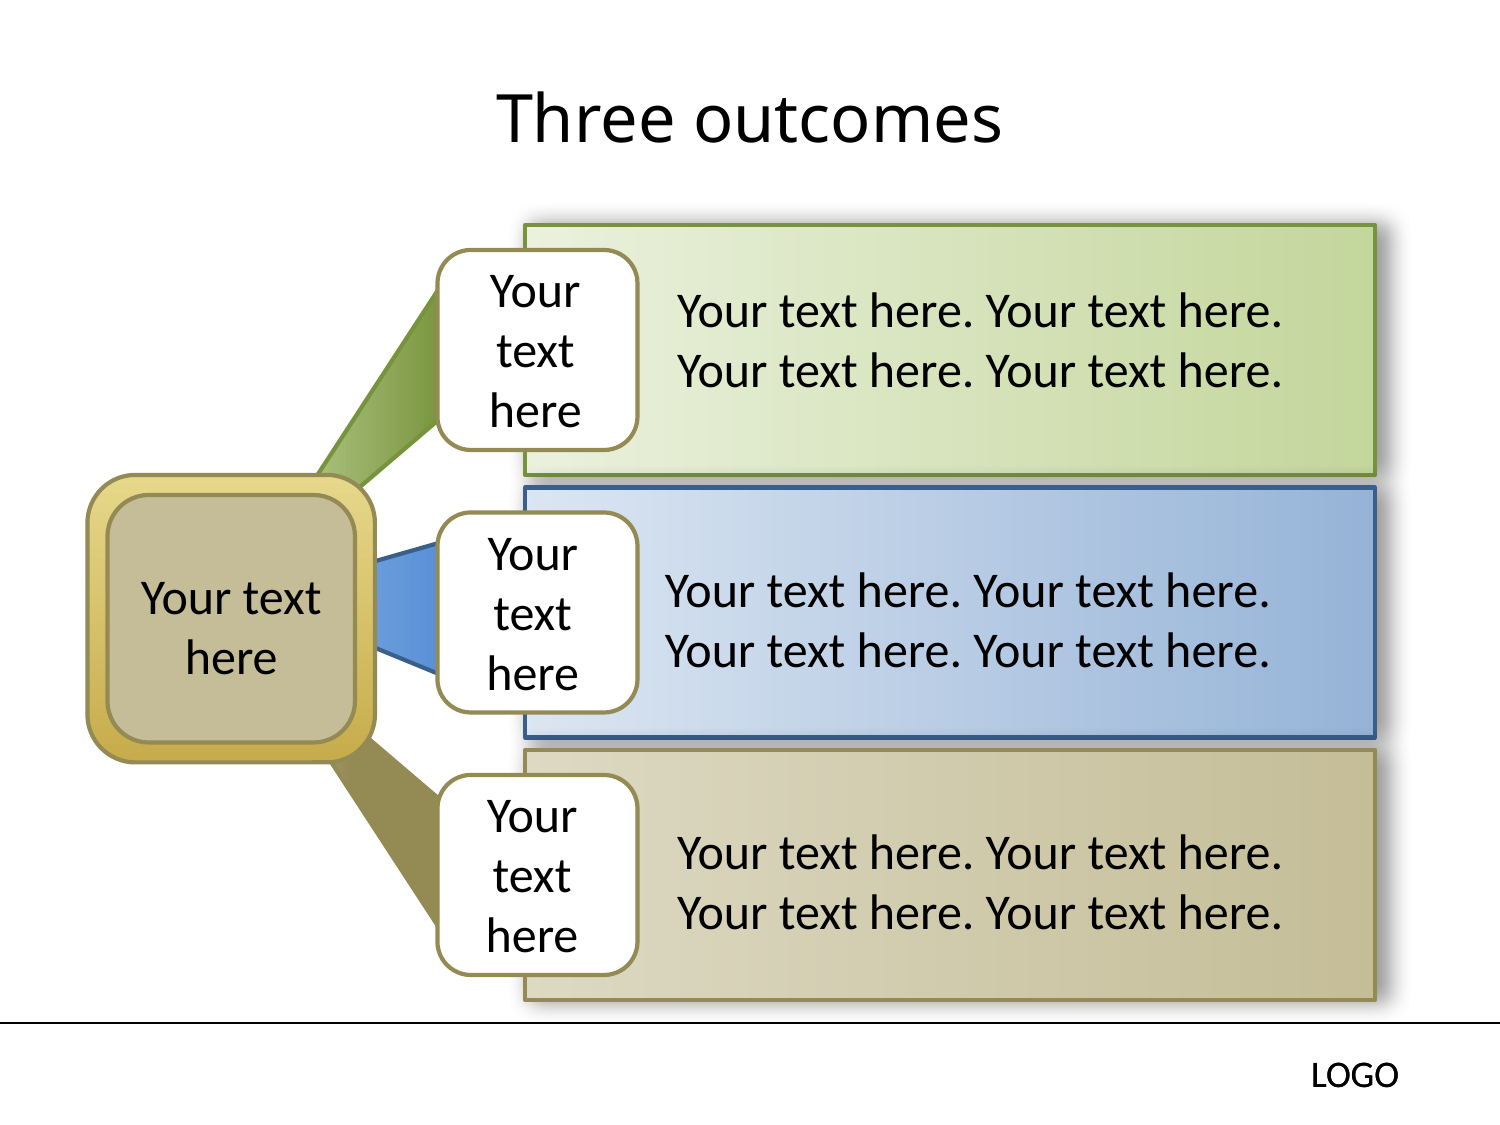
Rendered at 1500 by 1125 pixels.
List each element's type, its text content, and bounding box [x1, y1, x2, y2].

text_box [249, 637, 638, 976]
text_box [523, 223, 1377, 471]
text_box Your text here. Your text here. Your text here. Your text here. [649, 549, 1325, 685]
text_box Your text here. Your text here. Your text here. Your text here. [662, 812, 1338, 948]
text_box Your text here. Your text here. Your text here. Your text here. [662, 269, 1338, 405]
text_box [523, 748, 1377, 1002]
text_box [641, 485, 1377, 733]
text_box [379, 512, 638, 637]
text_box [246, 249, 638, 512]
text_box LOGO [1296, 1042, 1463, 1103]
title Three outcomes [75, 45, 1425, 188]
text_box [87, 474, 376, 763]
